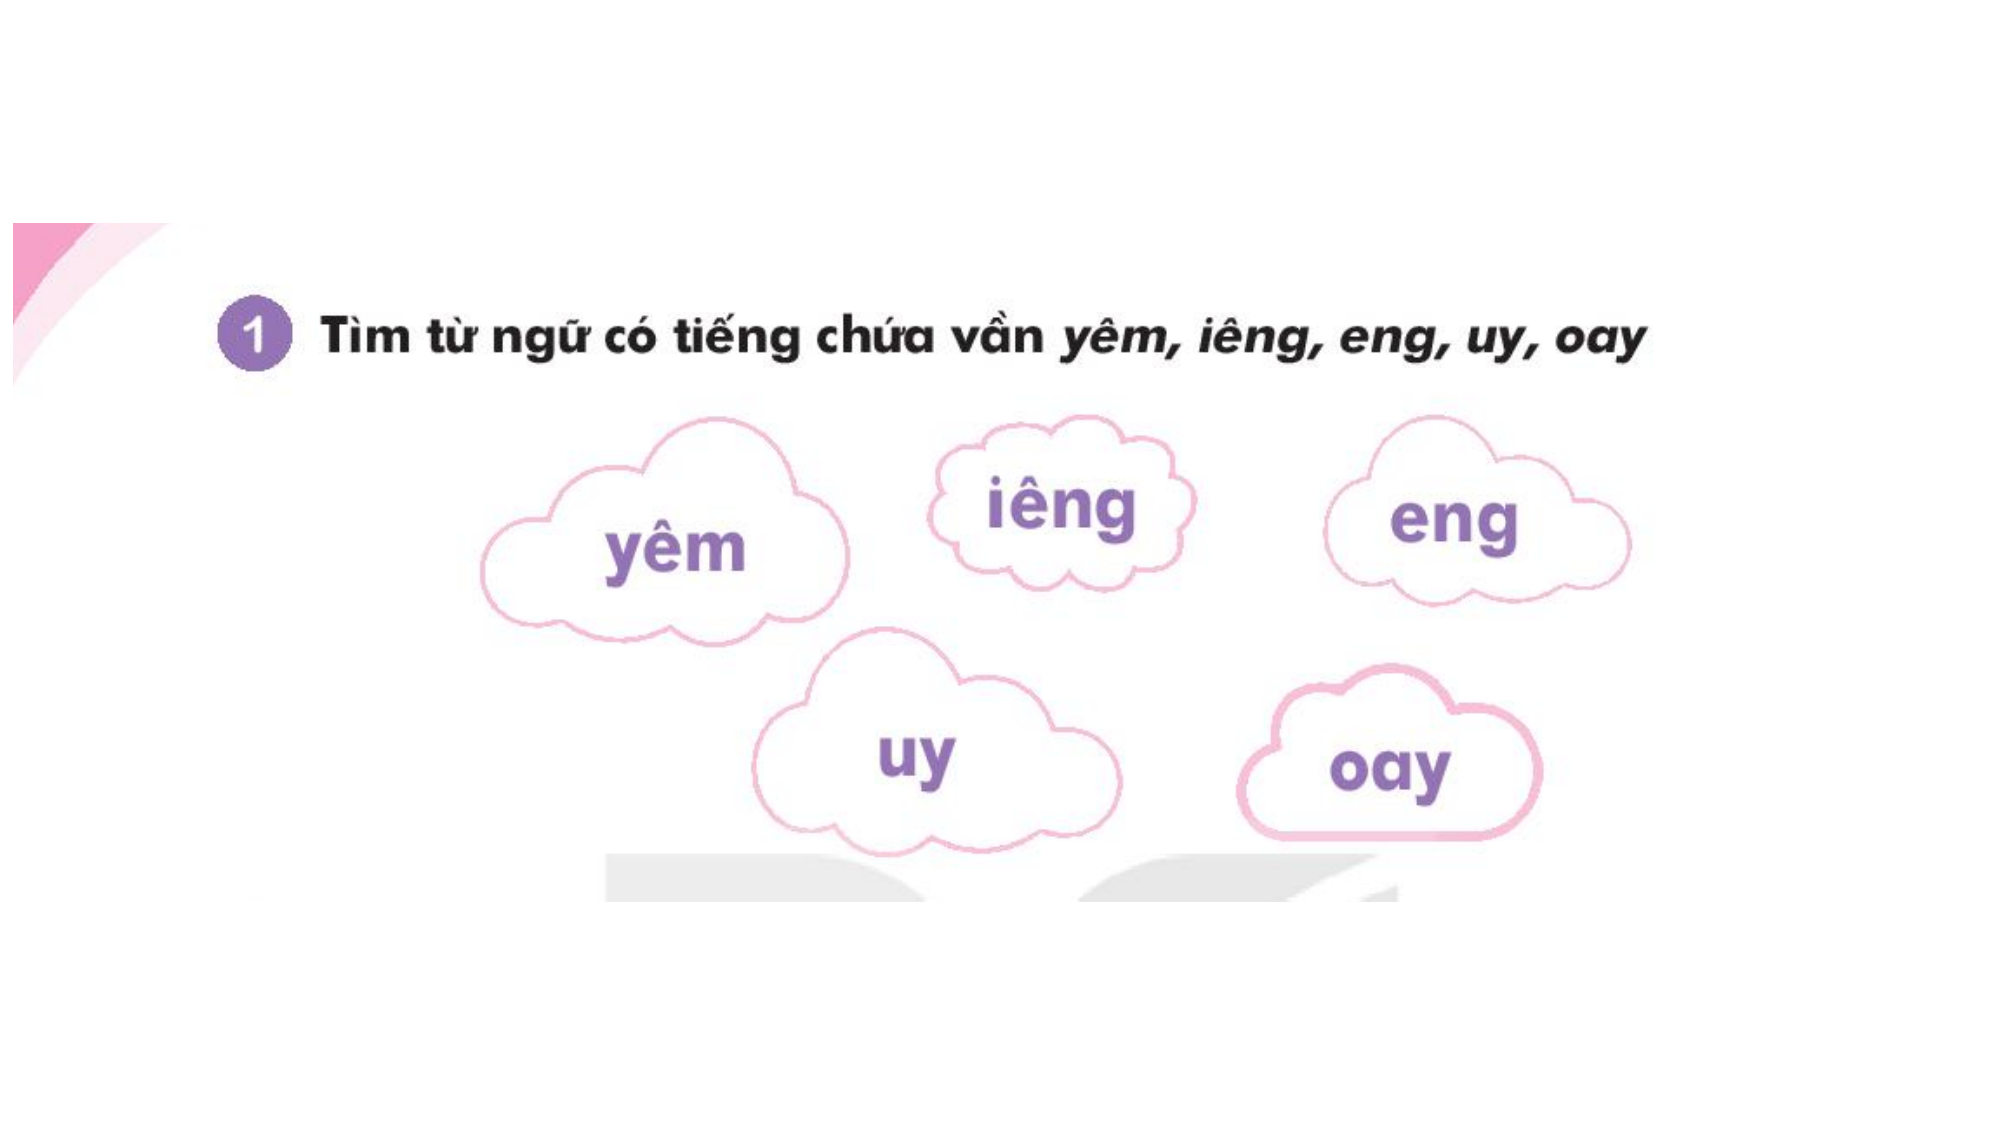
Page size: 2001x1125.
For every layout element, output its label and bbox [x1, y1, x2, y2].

picture [0, 223, 2000, 902]
